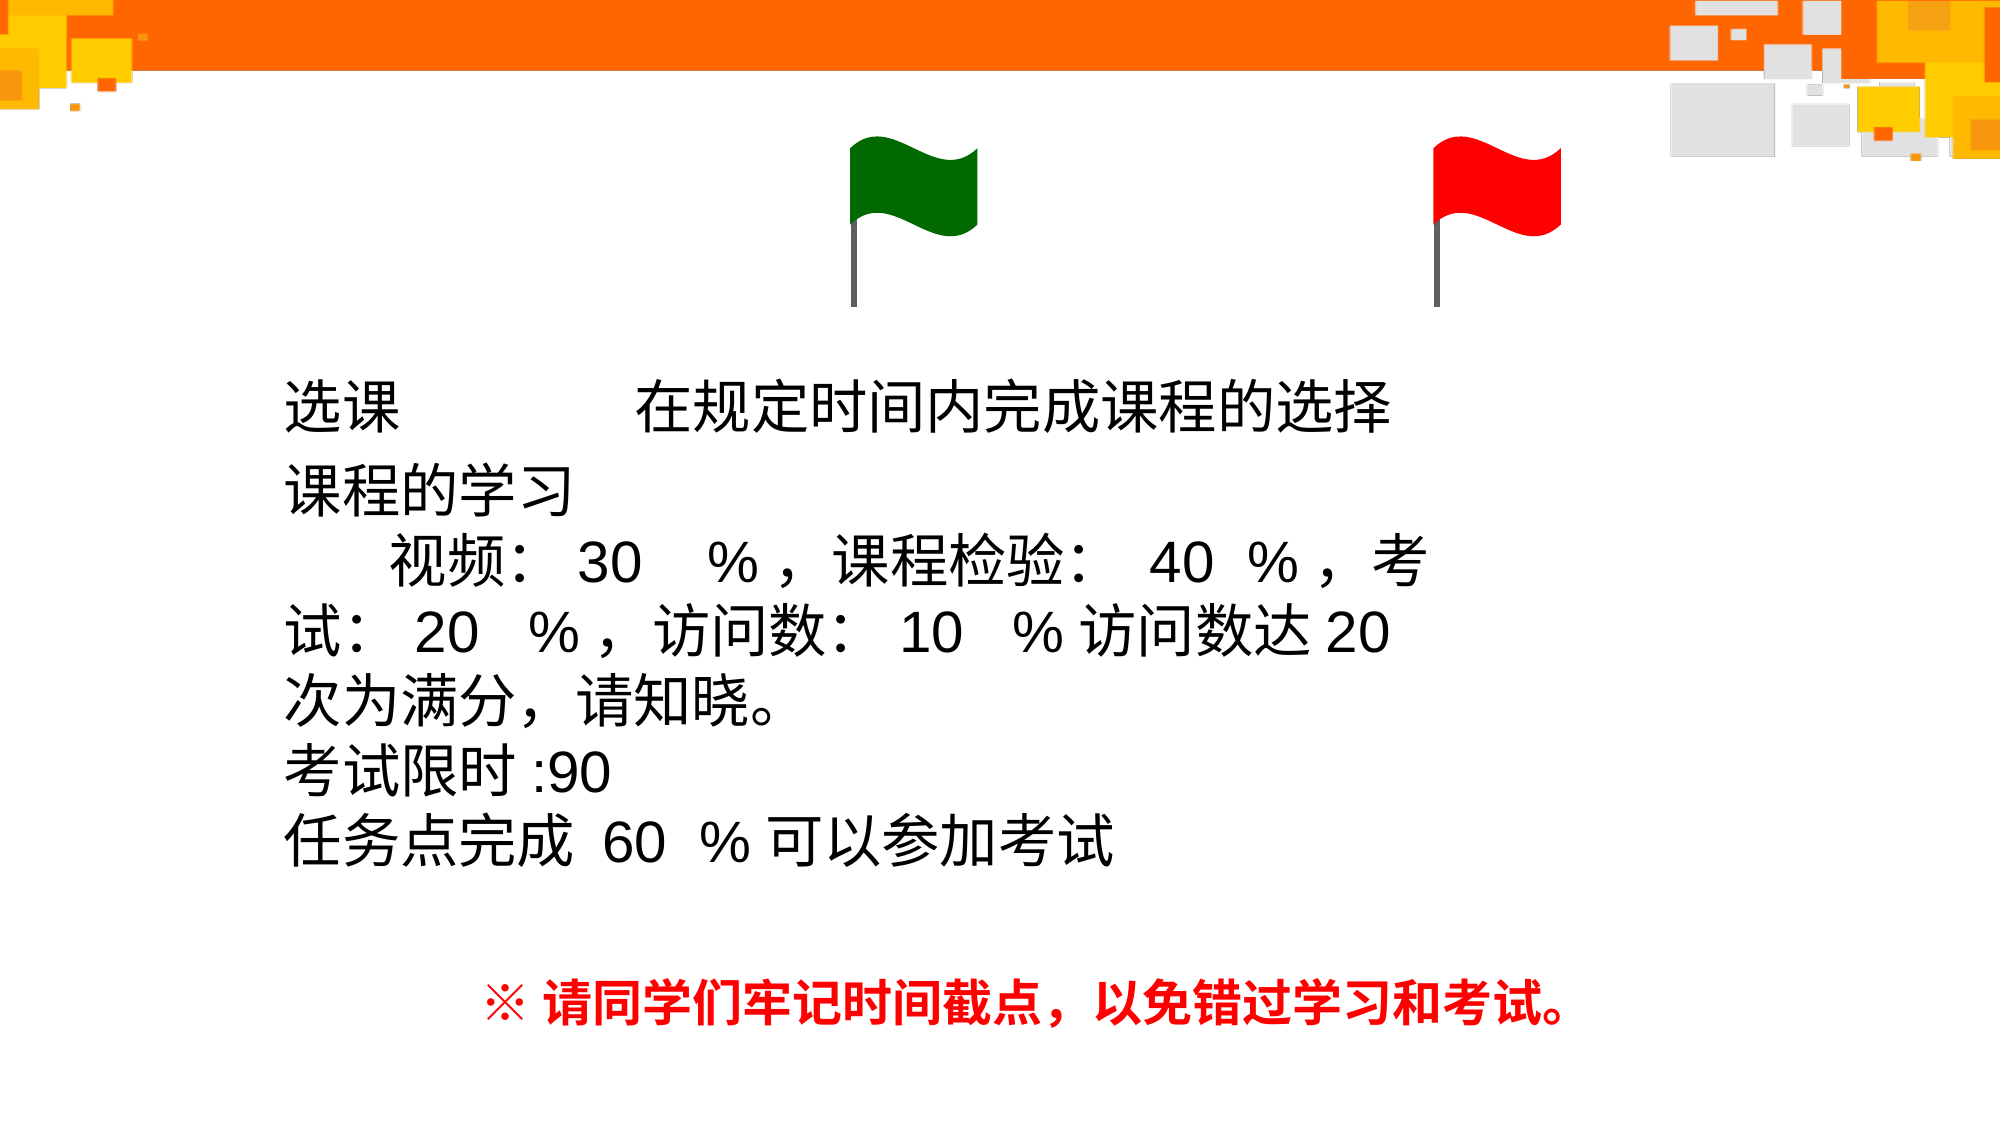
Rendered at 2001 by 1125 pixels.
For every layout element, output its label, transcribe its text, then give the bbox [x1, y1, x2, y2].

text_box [1433, 135, 1561, 308]
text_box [850, 135, 978, 308]
text_box 课程的学习 视频：30 %，课程检验： 40 %，考试：20 %，访问数：10 %访问数达20 次为满分，请知晓。 考试限时:90 任务点完成 60 %可以参加考试 [269, 446, 1484, 882]
picture [0, 0, 2000, 161]
text_box ※请同学们牢记时间截点，以免错过学习和考试。 [415, 934, 1558, 1040]
text_box 选课 在规定时间内完成课程的选择 [269, 363, 1783, 448]
